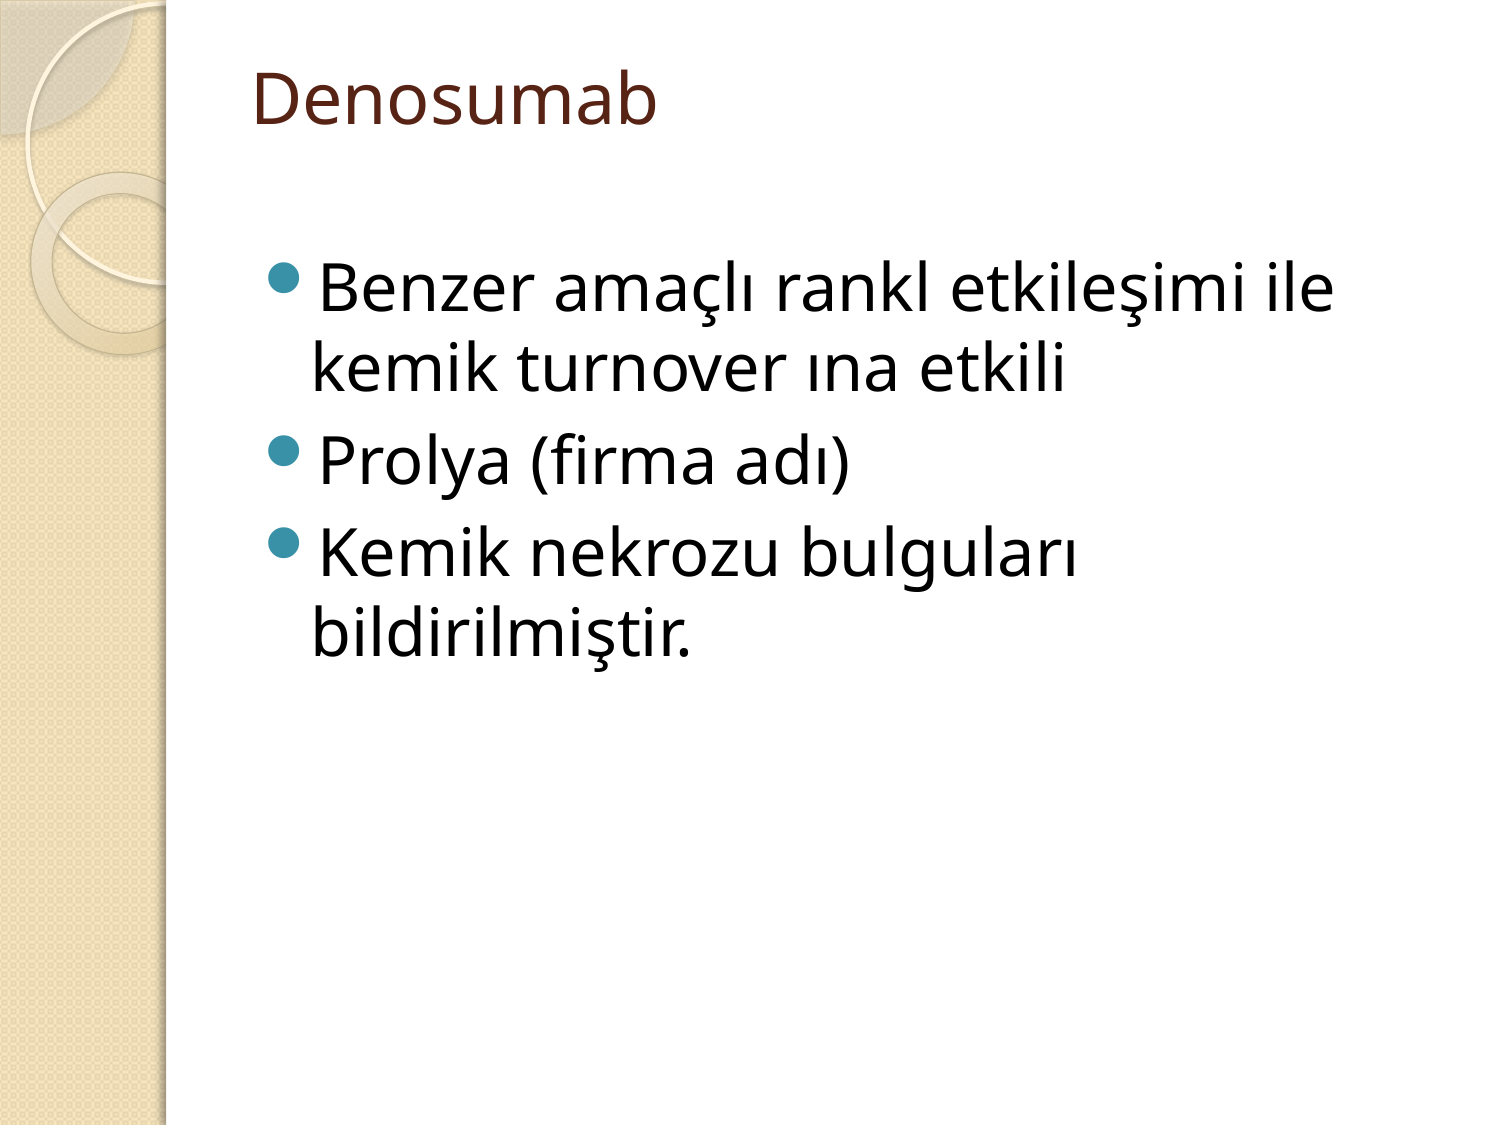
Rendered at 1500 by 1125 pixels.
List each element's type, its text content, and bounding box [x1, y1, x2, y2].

title Denosumab [235, 45, 1466, 233]
list Benzer amaçlı rankl etkileşimi ile kemik turnover ına etkili Prolya (firma adı) Kemik nekrozu bulguları bildirilmiştir. [235, 237, 1466, 1026]
